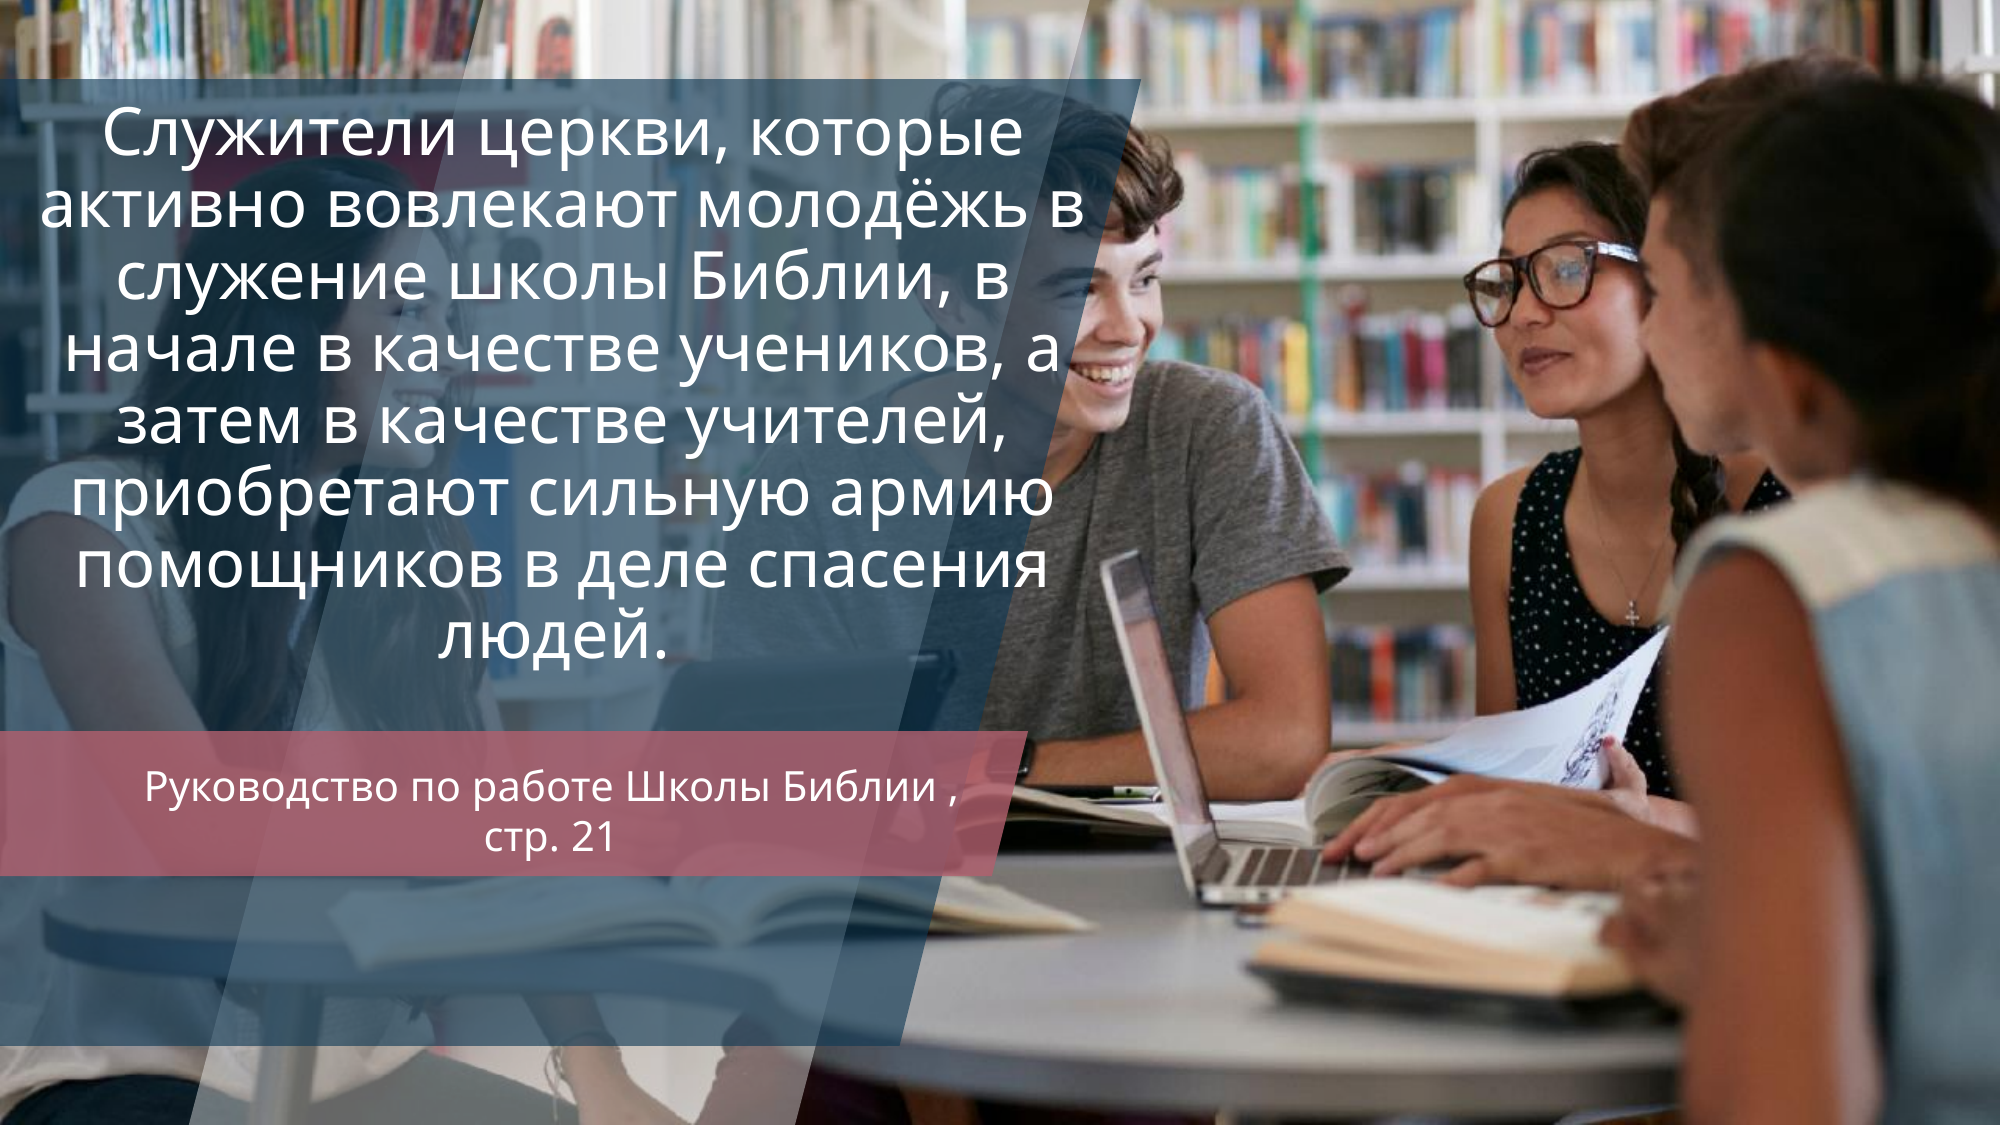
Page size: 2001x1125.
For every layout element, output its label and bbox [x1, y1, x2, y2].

text_box [0, 0, 1142, 1125]
picture [1142, 0, 2000, 1125]
